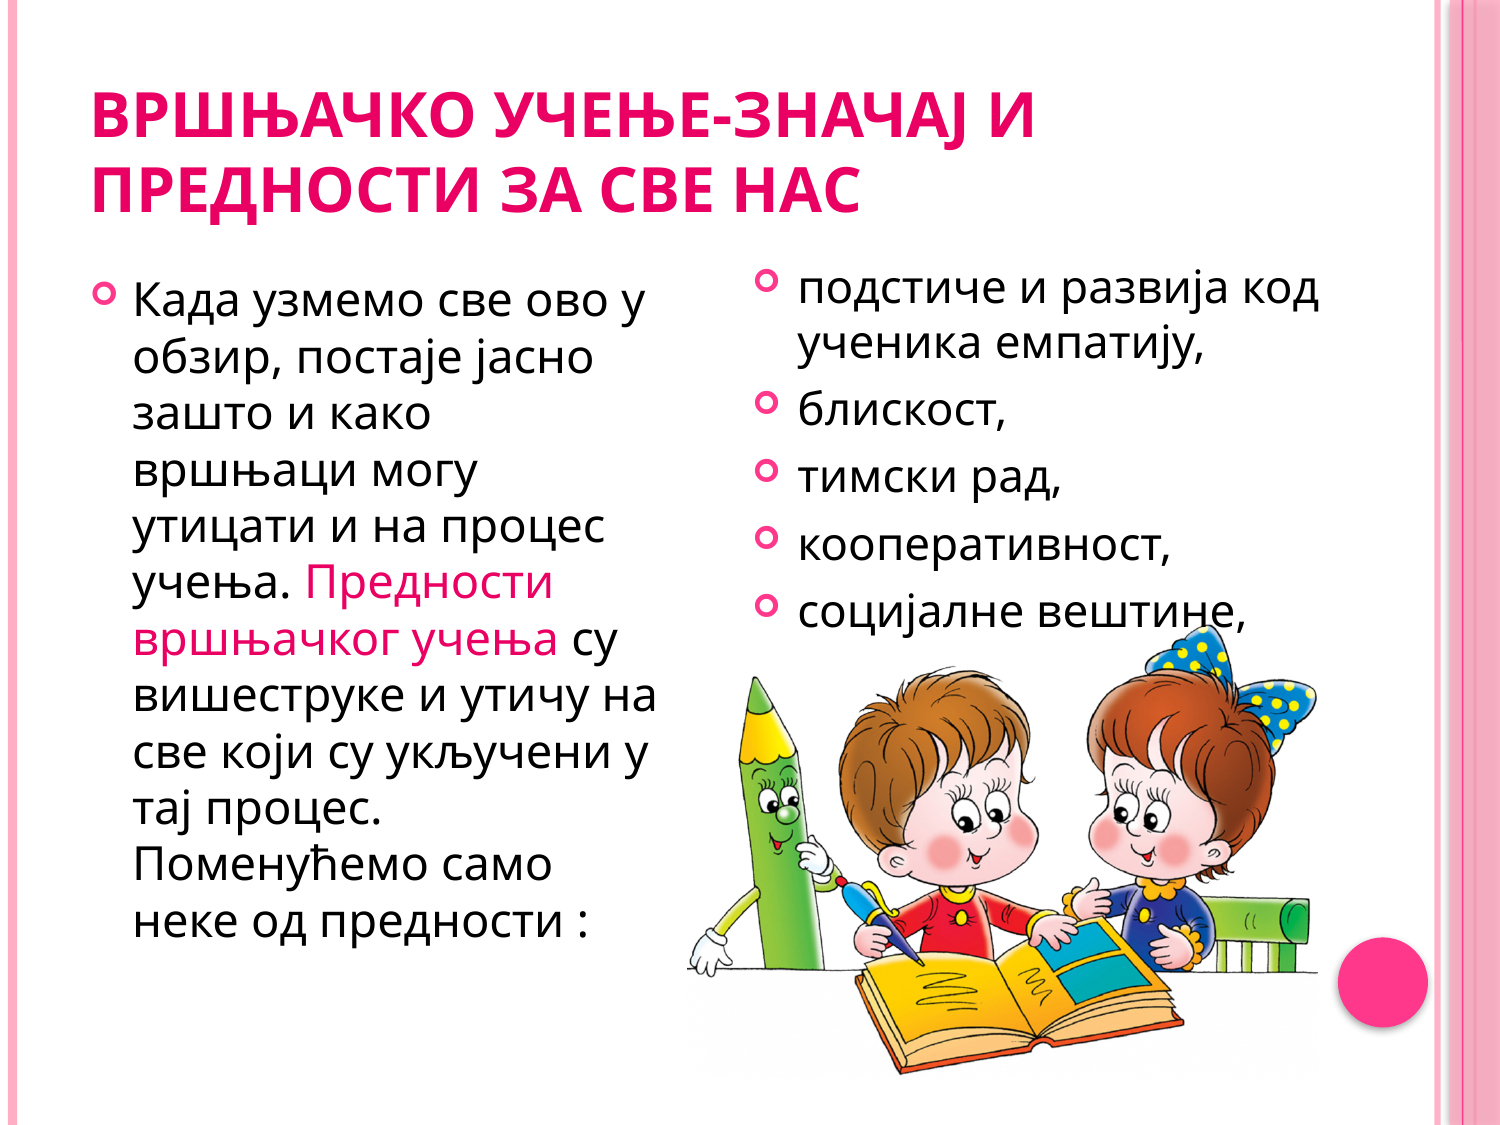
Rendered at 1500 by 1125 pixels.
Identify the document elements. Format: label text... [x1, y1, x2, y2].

list подстиче и развија код ученика емпатију, блискост, тимски рад, кооперативност, социјалне вештине, [737, 249, 1338, 1000]
list Када узмемо све ово у обзир, постаје јасно зашто и како вршњаци могу утицати и на процес учења. Предности вршњачког учења су вишеструке и утичу на све који су укључени у тај процес. Поменућемо само неке од предности : [75, 262, 675, 1013]
picture [686, 611, 1318, 1078]
title Вршњачко учење-значај и предности за све нас [75, 45, 1300, 233]
